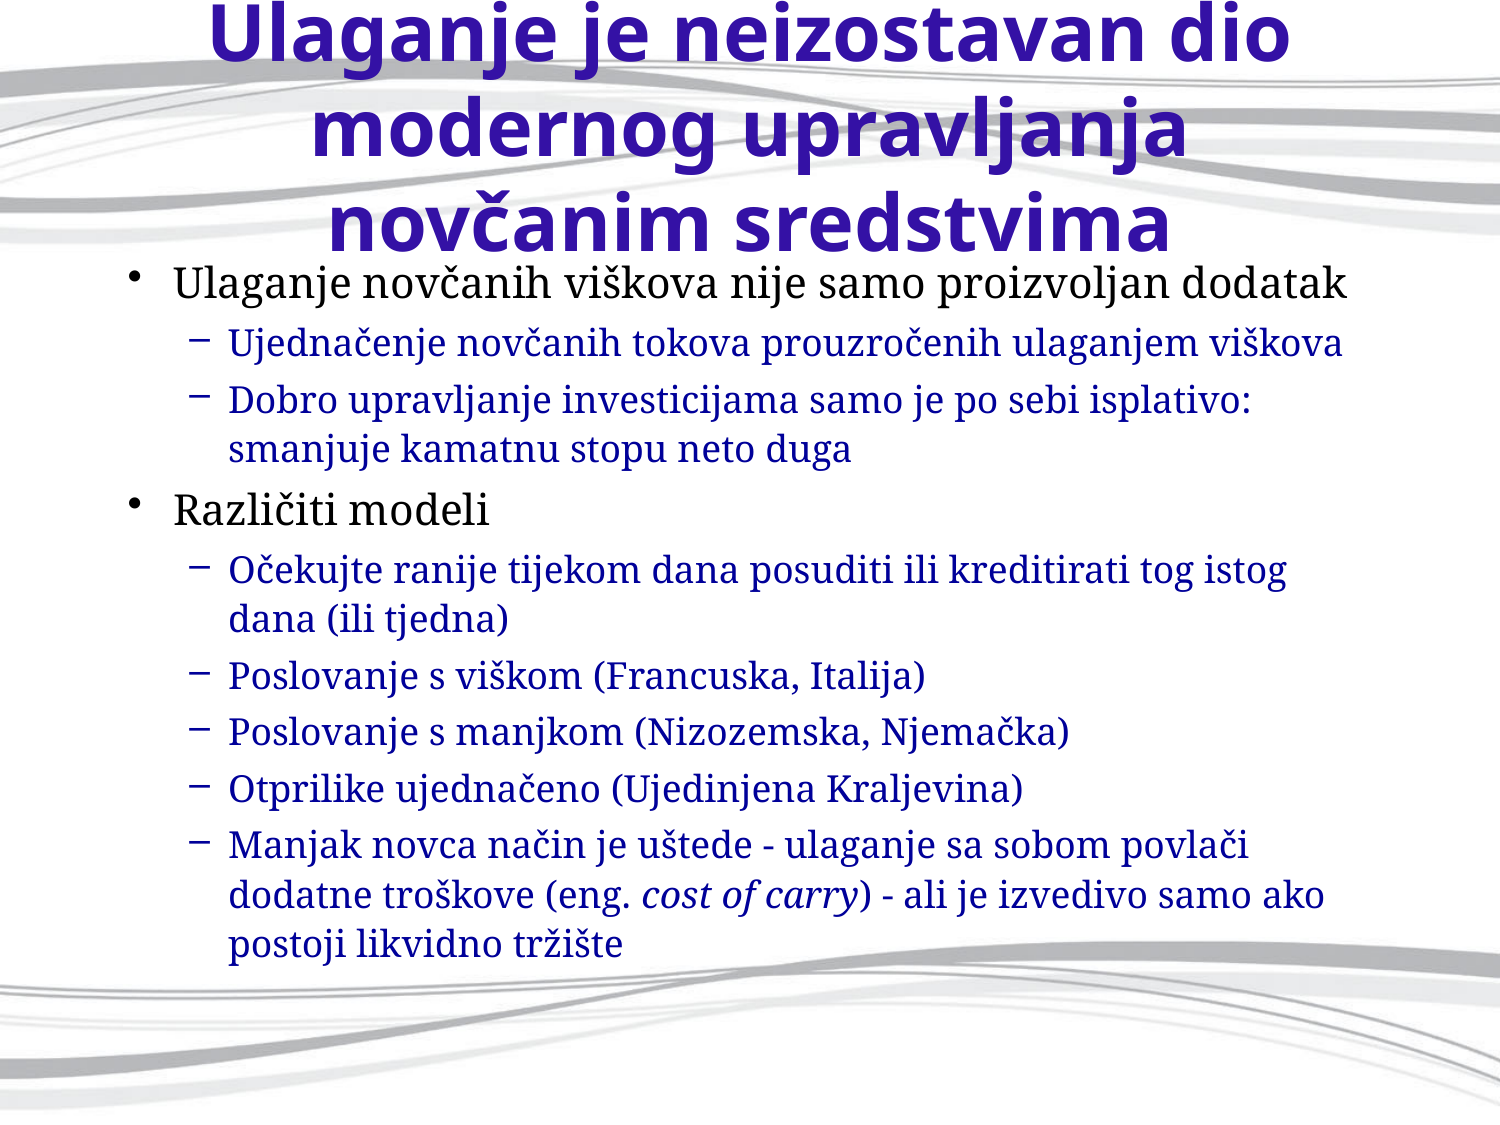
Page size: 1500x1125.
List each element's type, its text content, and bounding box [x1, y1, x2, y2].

picture [0, 0, 1500, 1125]
title Ulaganje je neizostavan dio modernog upravljanja novčanim sredstvima [112, 24, 1388, 226]
list Ulaganje novčanih viškova nije samo proizvoljan dodatak Ujednačenje novčanih tokova prouzročenih ulaganjem viškova Dobro upravljanje investicijama samo je po sebi isplativo: smanjuje kamatnu stopu neto duga Različiti modeli Očekujte ranije tijekom dana posuditi ili kreditirati tog istog dana (ili tjedna) Poslovanje s viškom (Francuska, Italija) Poslovanje s manjkom (Nizozemska, Njemačka) Otprilike ujednačeno (Ujedinjena Kraljevina) Manjak novca način je uštede - ulaganje sa sobom povlači dodatne troškove (eng. cost of carry) - ali je izvedivo samo ako postoji likvidno tržište [112, 243, 1388, 1048]
